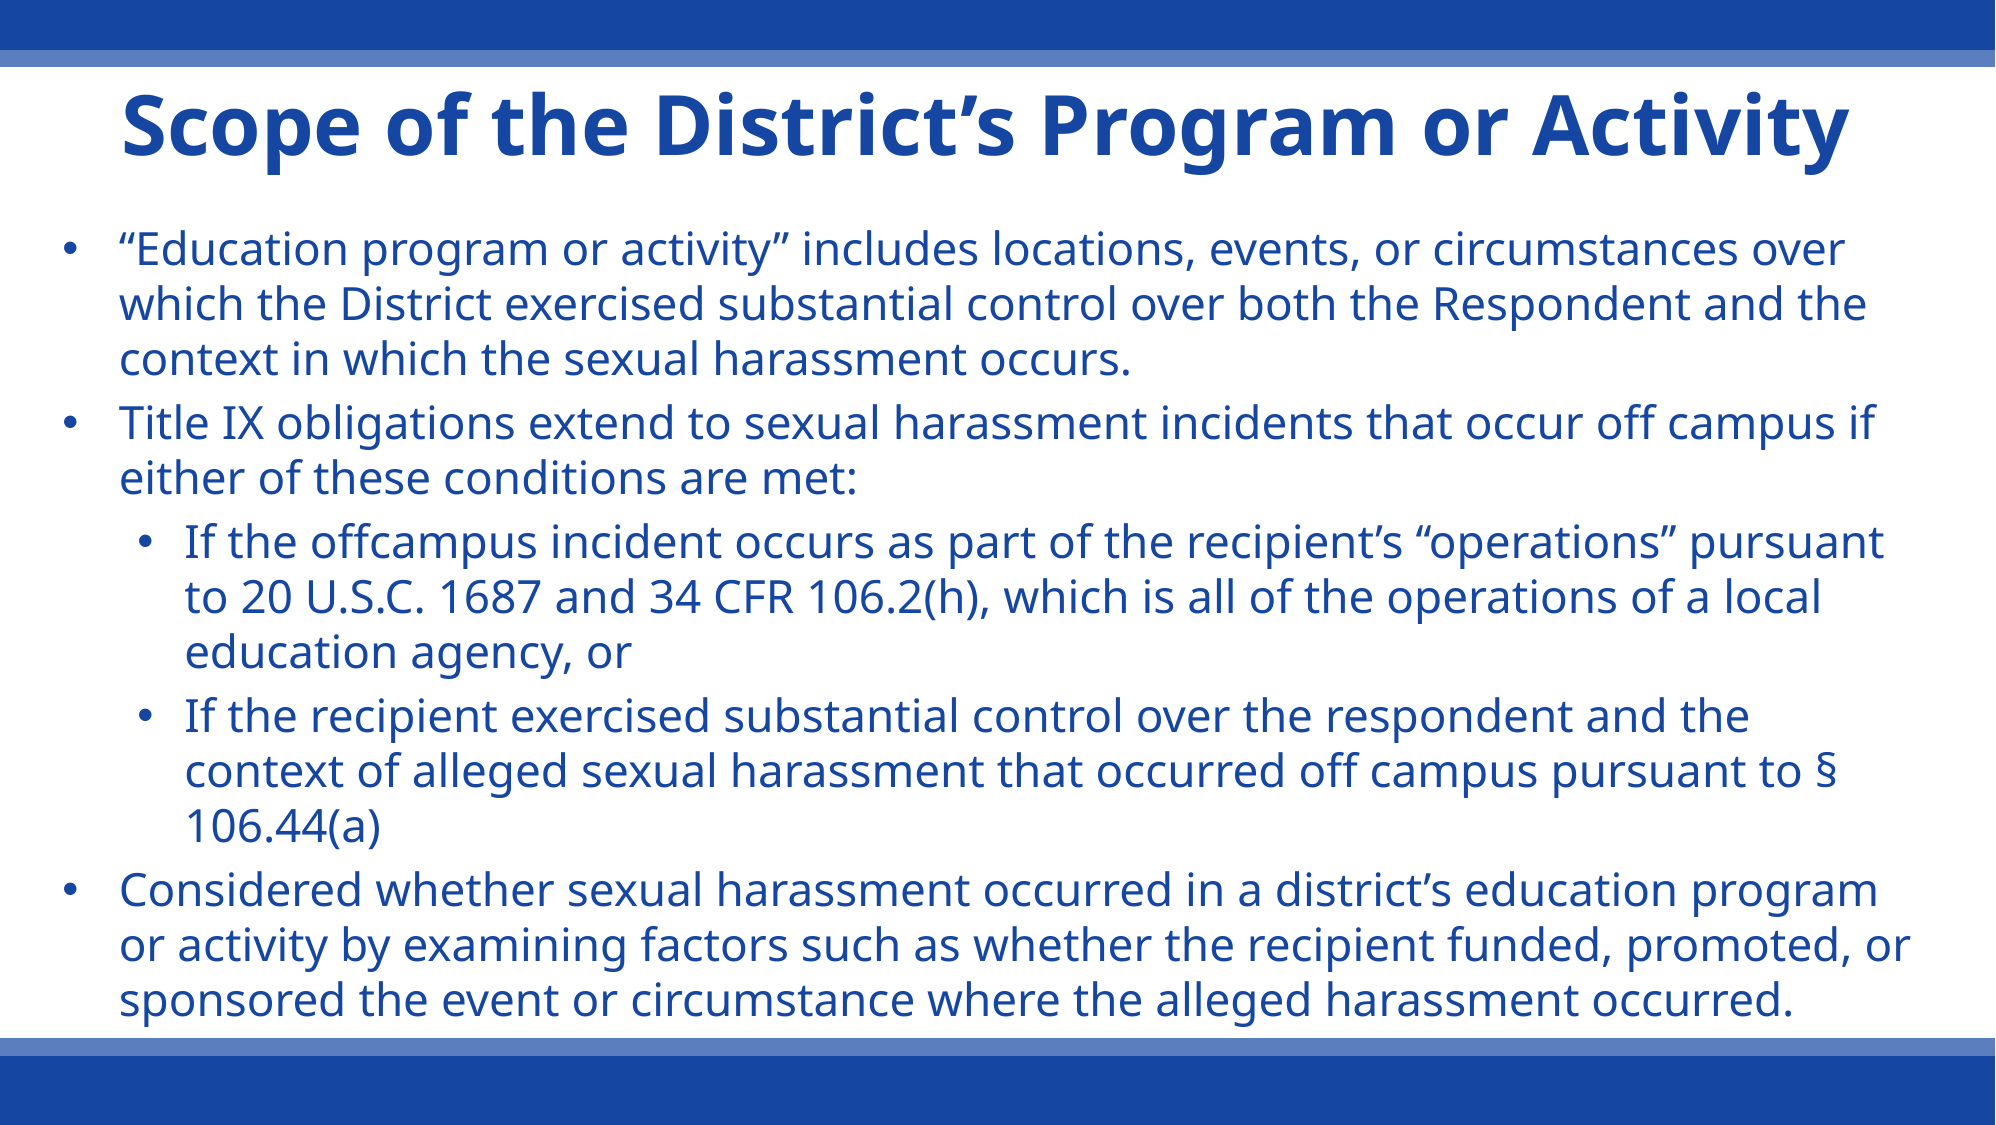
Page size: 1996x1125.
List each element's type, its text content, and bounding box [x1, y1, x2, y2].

title Scope of the District’s Program or Activity [99, 45, 1896, 200]
picture [0, 67, 1996, 1038]
list “Education program or activity” includes locations, events, or circumstances over which the District exercised substantial control over both the Respondent and the context in which the sexual harassment occurs. Title IX obligations extend to sexual harassment incidents that occur off campus if either of these conditions are met: If the offcampus incident occurs as part of the recipient’s ‘‘operations’’ pursuant to 20 U.S.C. 1687 and 34 CFR 106.2(h), which is all of the operations of a local education agency, or If the recipient exercised substantial control over the respondent and the context of alleged sexual harassment that occurred off campus pursuant to § 106.44(a) Considered whether sexual harassment occurred in a district’s education program or activity by examining factors such as whether the recipient funded, promoted, or sponsored the event or circumstance where the alleged harassment occurred. [47, 212, 1936, 1100]
